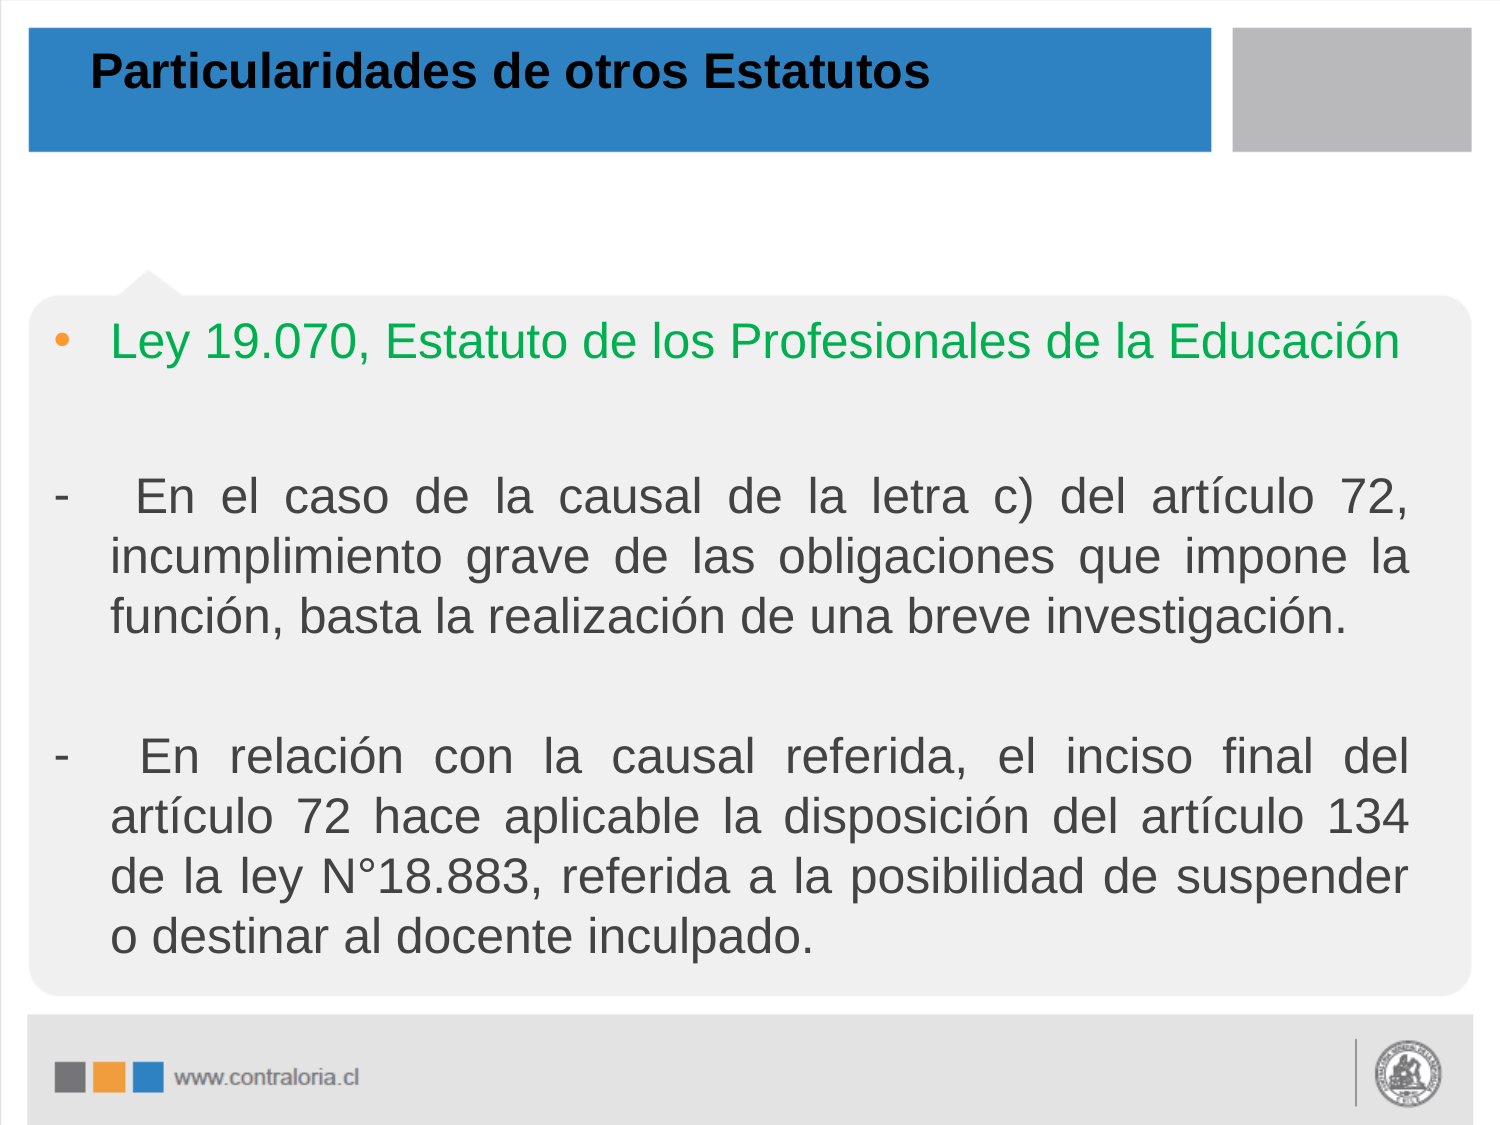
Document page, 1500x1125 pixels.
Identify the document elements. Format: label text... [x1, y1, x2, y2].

list Ley 19.070, Estatuto de los Profesionales de la Educación En el caso de la causal de la letra c) del artículo 72, incumplimiento grave de las obligaciones que impone la función, basta la realización de una breve investigación. En relación con la causal referida, el inciso final del artículo 72 hace aplicable la disposición del artículo 134 de la ley N°18.883, referida a la posibilidad de suspender o destinar al docente inculpado. [38, 286, 1426, 980]
title Particularidades de otros Estatutos [74, 44, 1098, 212]
picture [0, 0, 1500, 1125]
